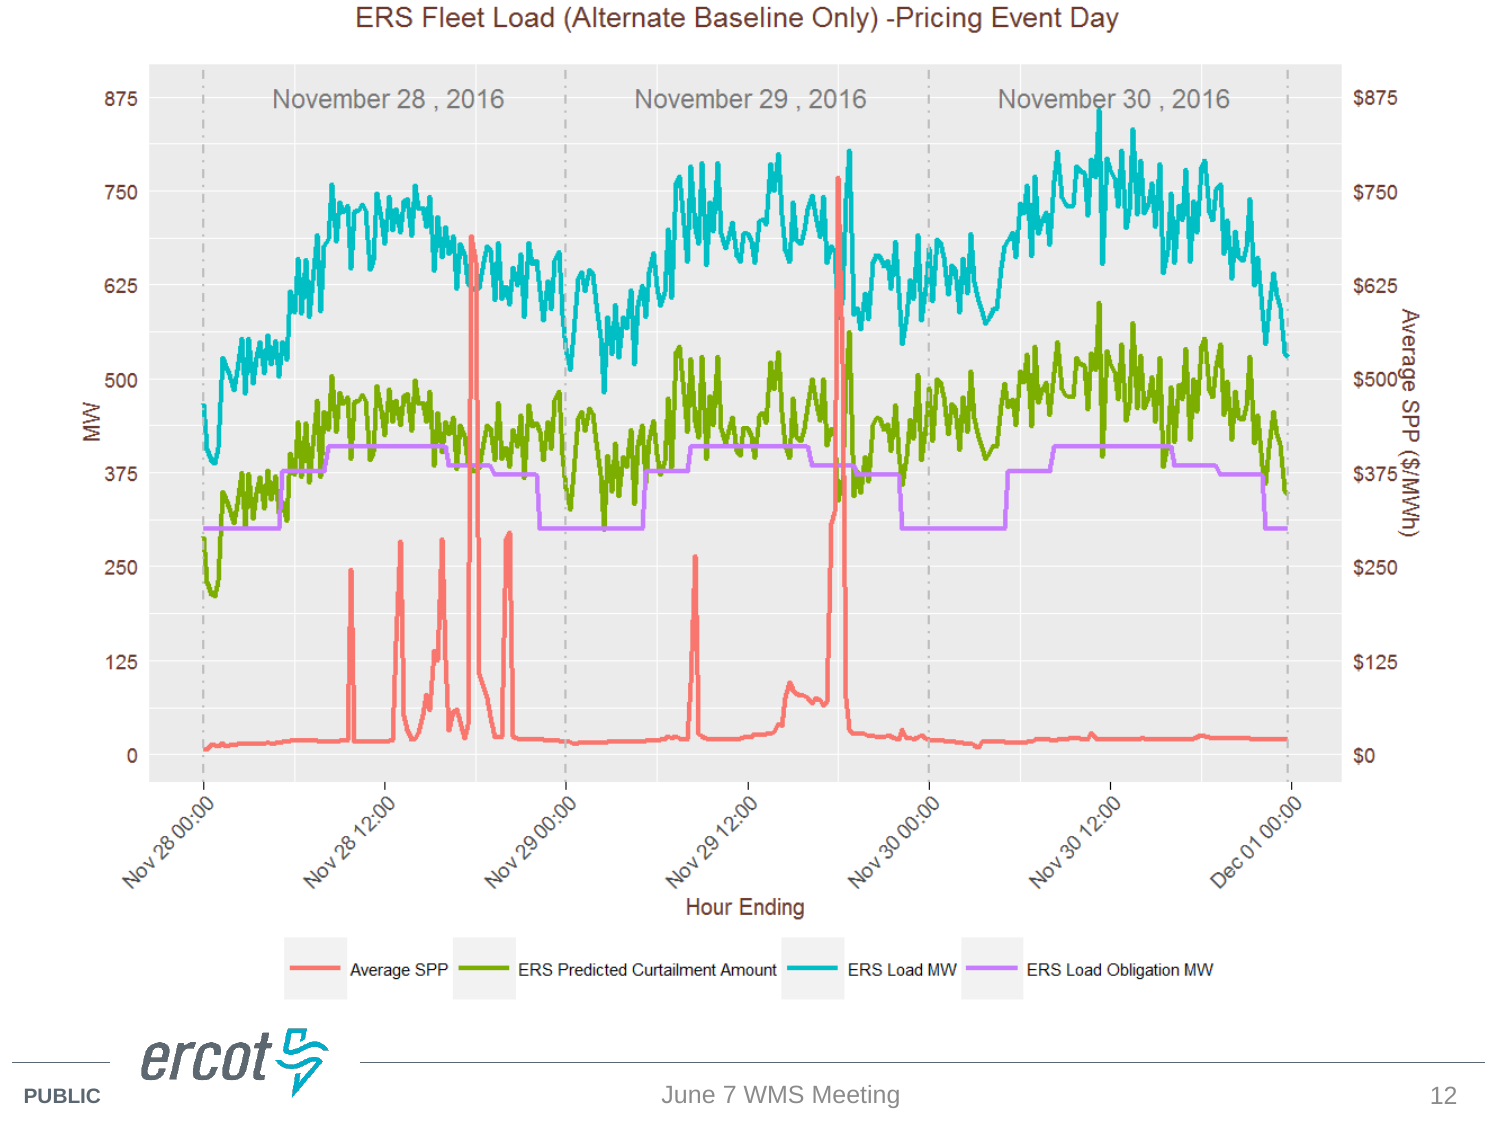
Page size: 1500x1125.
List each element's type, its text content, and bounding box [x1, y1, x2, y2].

picture [137, 1024, 332, 1100]
footer June 7 WMS Meeting [450, 1074, 1113, 1113]
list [74, 0, 1426, 1013]
slide_number 12 [1400, 1076, 1488, 1113]
